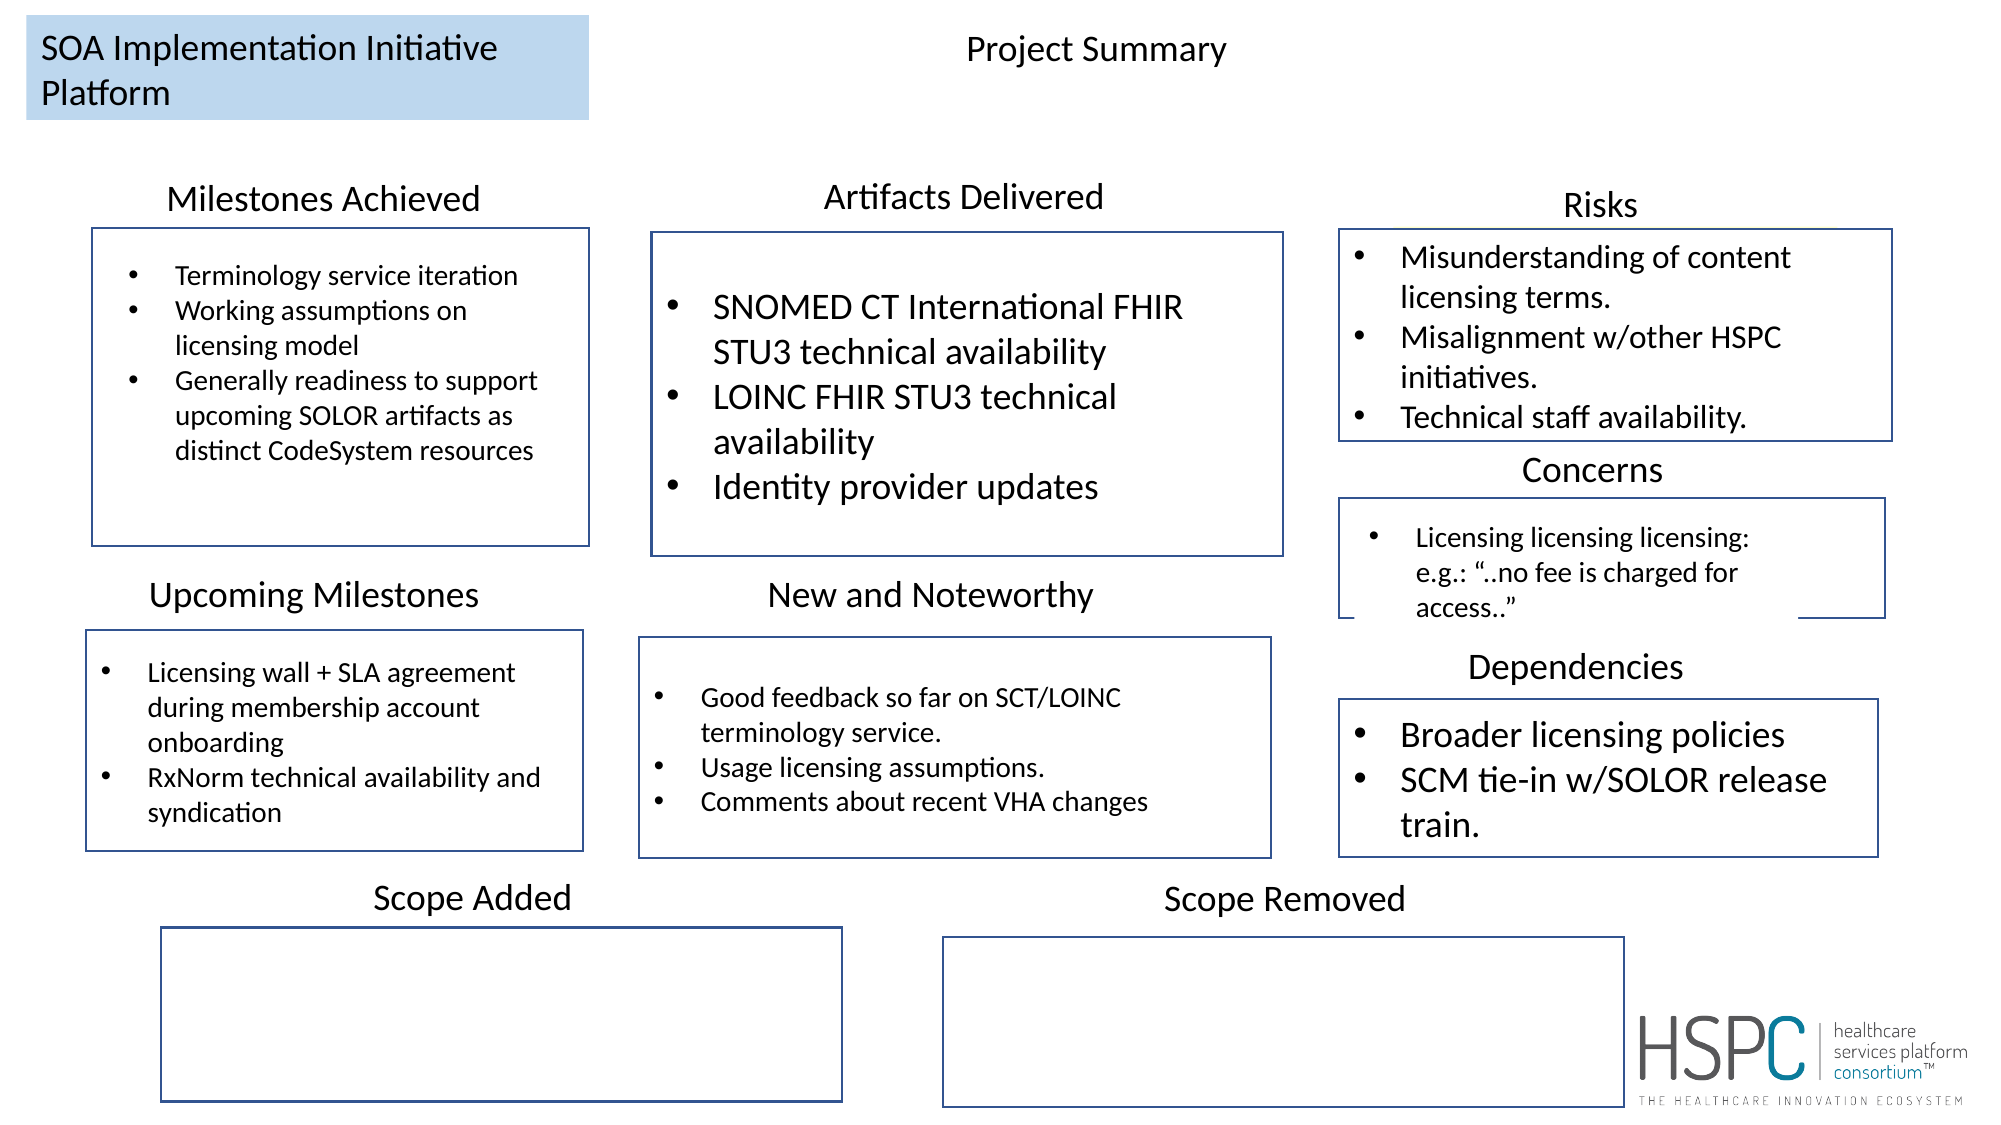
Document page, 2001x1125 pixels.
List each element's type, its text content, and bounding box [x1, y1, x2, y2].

text_box Risks [1548, 172, 1654, 226]
text_box Concerns [1507, 437, 1679, 497]
text_box Broader licensing policies SCM tie-in w/SOLOR release train. [1338, 698, 1879, 858]
text_box [942, 936, 1625, 1108]
text_box Milestones Achieved [151, 166, 497, 226]
text_box Upcoming Milestones [133, 562, 495, 623]
text_box Artifacts Delivered [809, 164, 1120, 224]
text_box [1338, 497, 1886, 619]
text_box SNOMED CT International FHIR STU3 technical availability LOINC FHIR STU3 technical availability Identity provider updates [650, 231, 1284, 557]
text_box Dependencies [1453, 634, 1699, 695]
text_box Licensing wall + SLA agreement during membership account onboarding RxNorm technical availability and syndication [85, 629, 584, 852]
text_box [91, 227, 589, 547]
text_box New and Noteworthy [752, 562, 1109, 623]
text_box Misunderstanding of content licensing terms. Misalignment w/other HSPC initiatives. Technical staff availability. [1338, 228, 1893, 442]
text_box Scope Added [358, 865, 588, 926]
picture [1633, 1004, 1968, 1108]
text_box Good feedback so far on SCT/LOINC terminology service. Usage licensing assumptions. Comments about recent VHA changes [638, 636, 1272, 859]
text_box Licensing licensing licensing: e.g.: “..no fee is charged for access..” [1354, 510, 1799, 631]
text_box SOA Implementation Initiative Platform [26, 15, 589, 120]
text_box Scope Removed [1149, 866, 1422, 927]
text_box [161, 927, 843, 1102]
text_box Project Summary [951, 16, 1953, 77]
